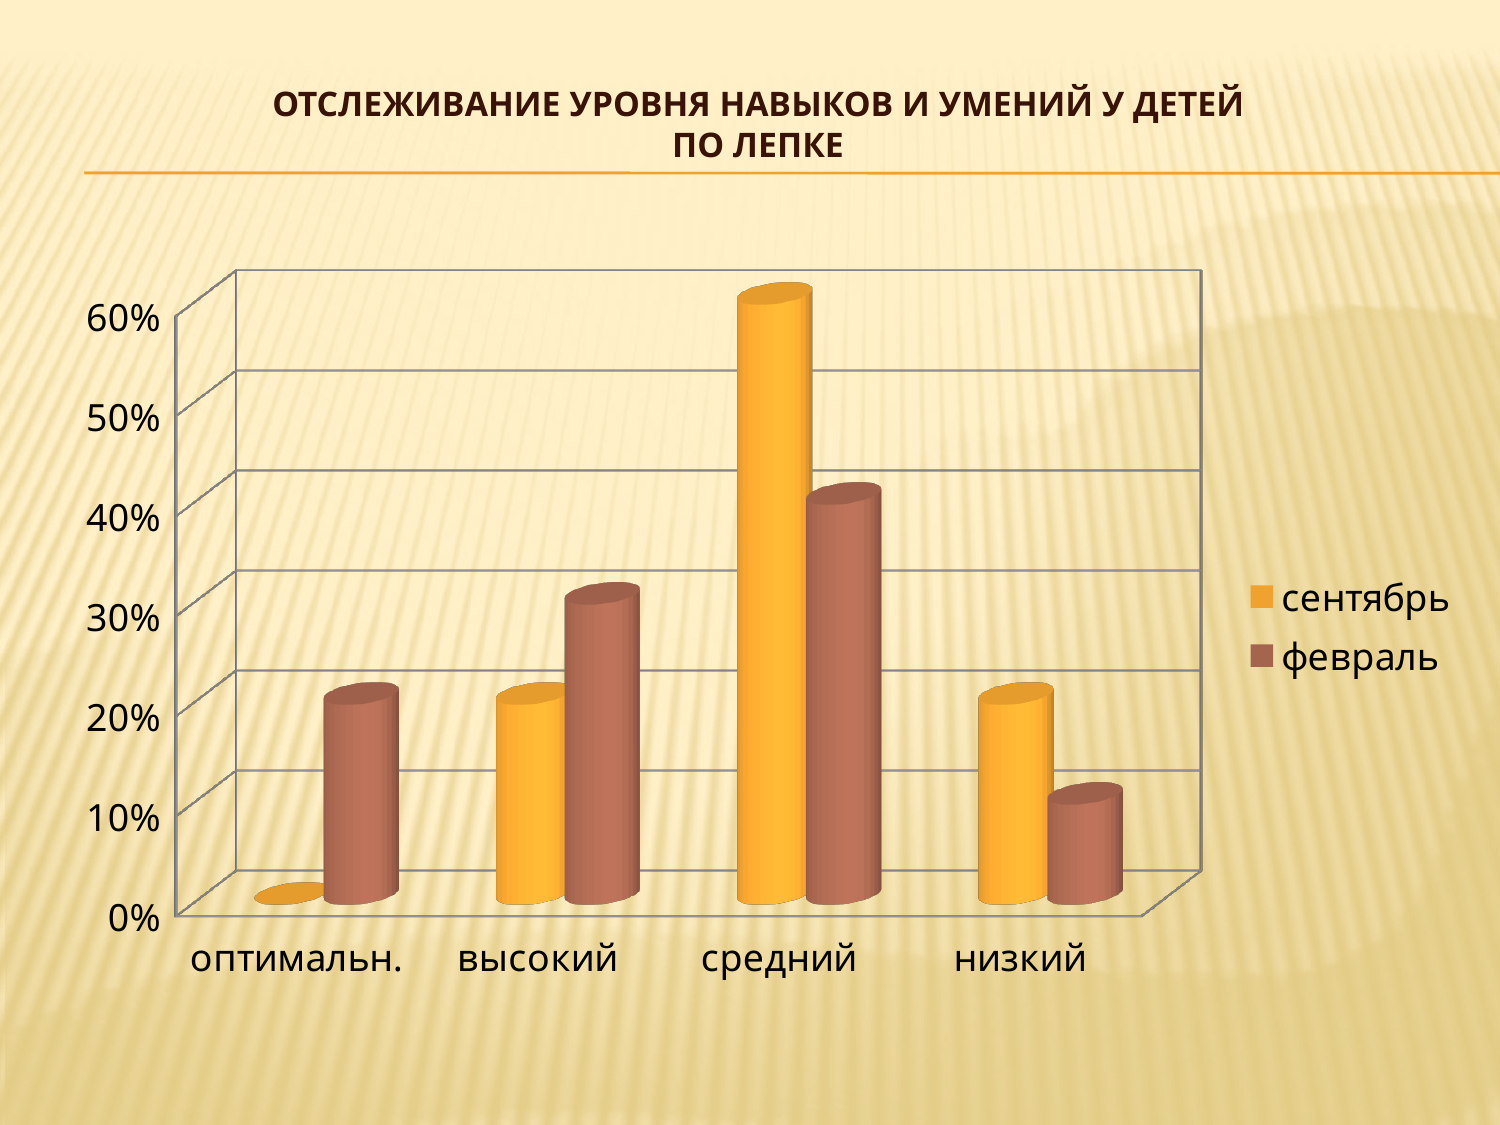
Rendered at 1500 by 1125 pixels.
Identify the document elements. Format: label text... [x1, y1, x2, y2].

chart [49, 254, 1476, 998]
title Отслеживание уровня навыков и умений у детей по лепке [50, 75, 1475, 213]
